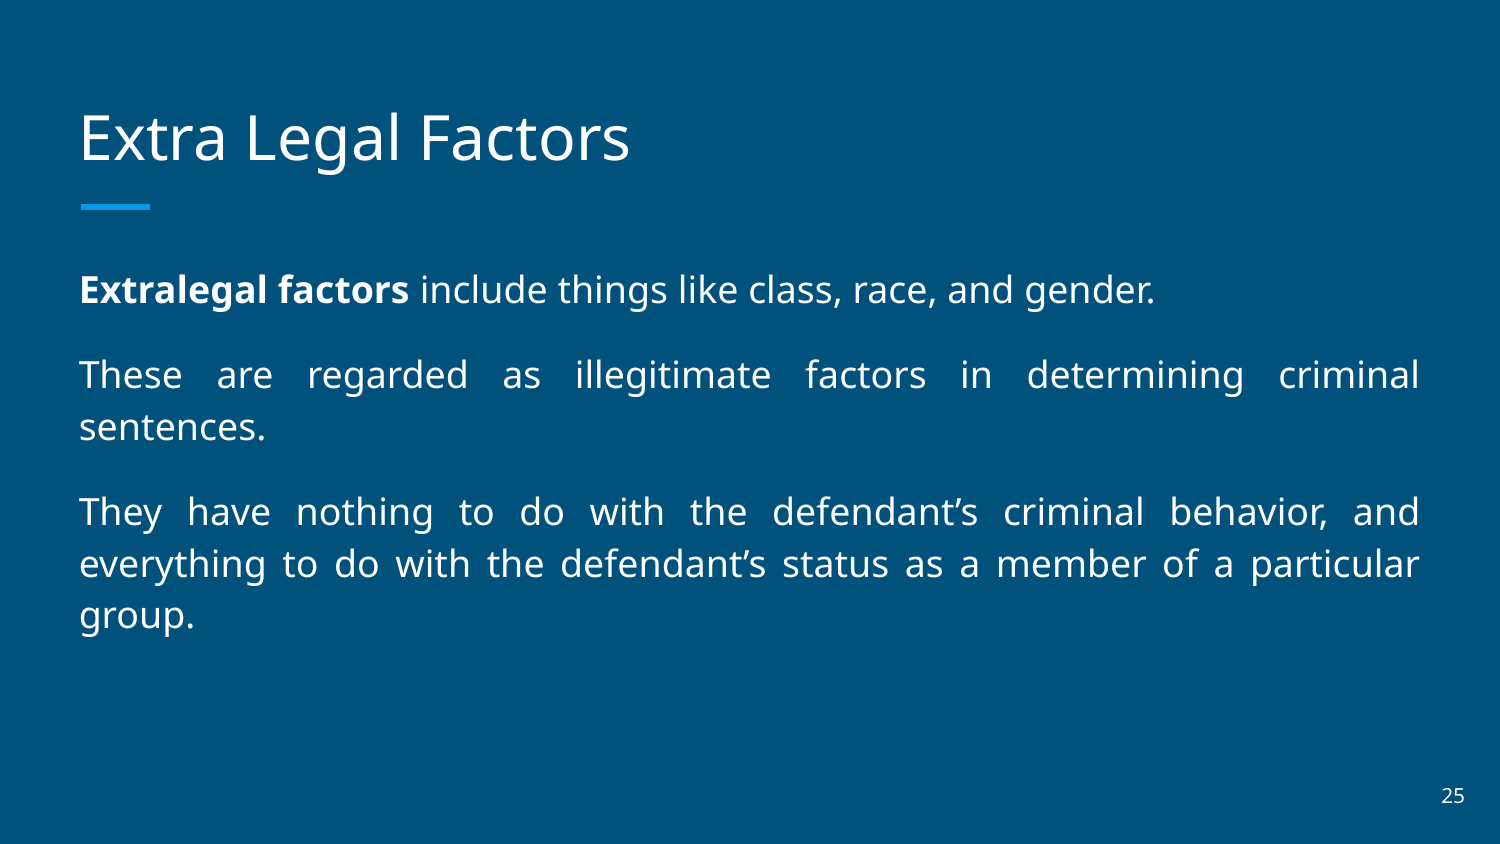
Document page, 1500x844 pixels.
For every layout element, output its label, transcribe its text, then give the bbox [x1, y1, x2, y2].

title Extra Legal Factors [63, 75, 1437, 188]
list Extralegal factors include things like class, race, and gender. These are regarded as illegitimate factors in determining criminal sentences. They have nothing to do with the defendant’s criminal behavior, and everything to do with the defendant’s status as a member of a particular group. [63, 244, 1437, 750]
slide_number ‹#› [1389, 764, 1480, 830]
